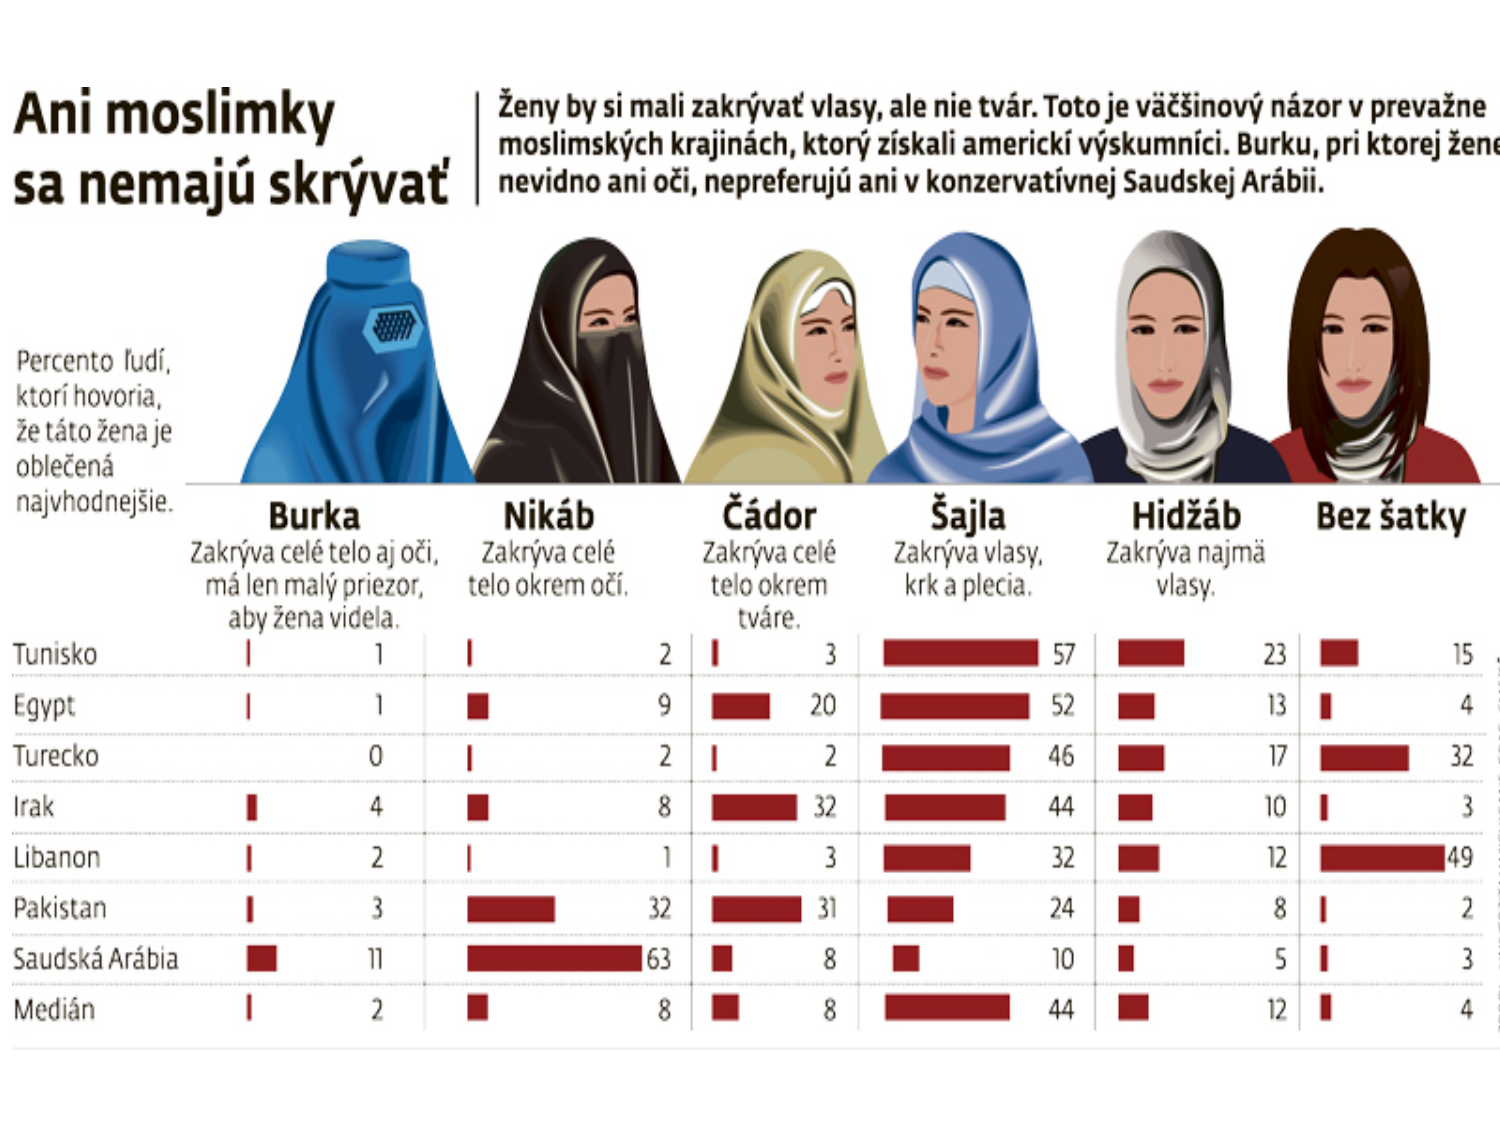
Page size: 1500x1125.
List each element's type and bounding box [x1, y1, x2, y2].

picture [12, 87, 1500, 1051]
